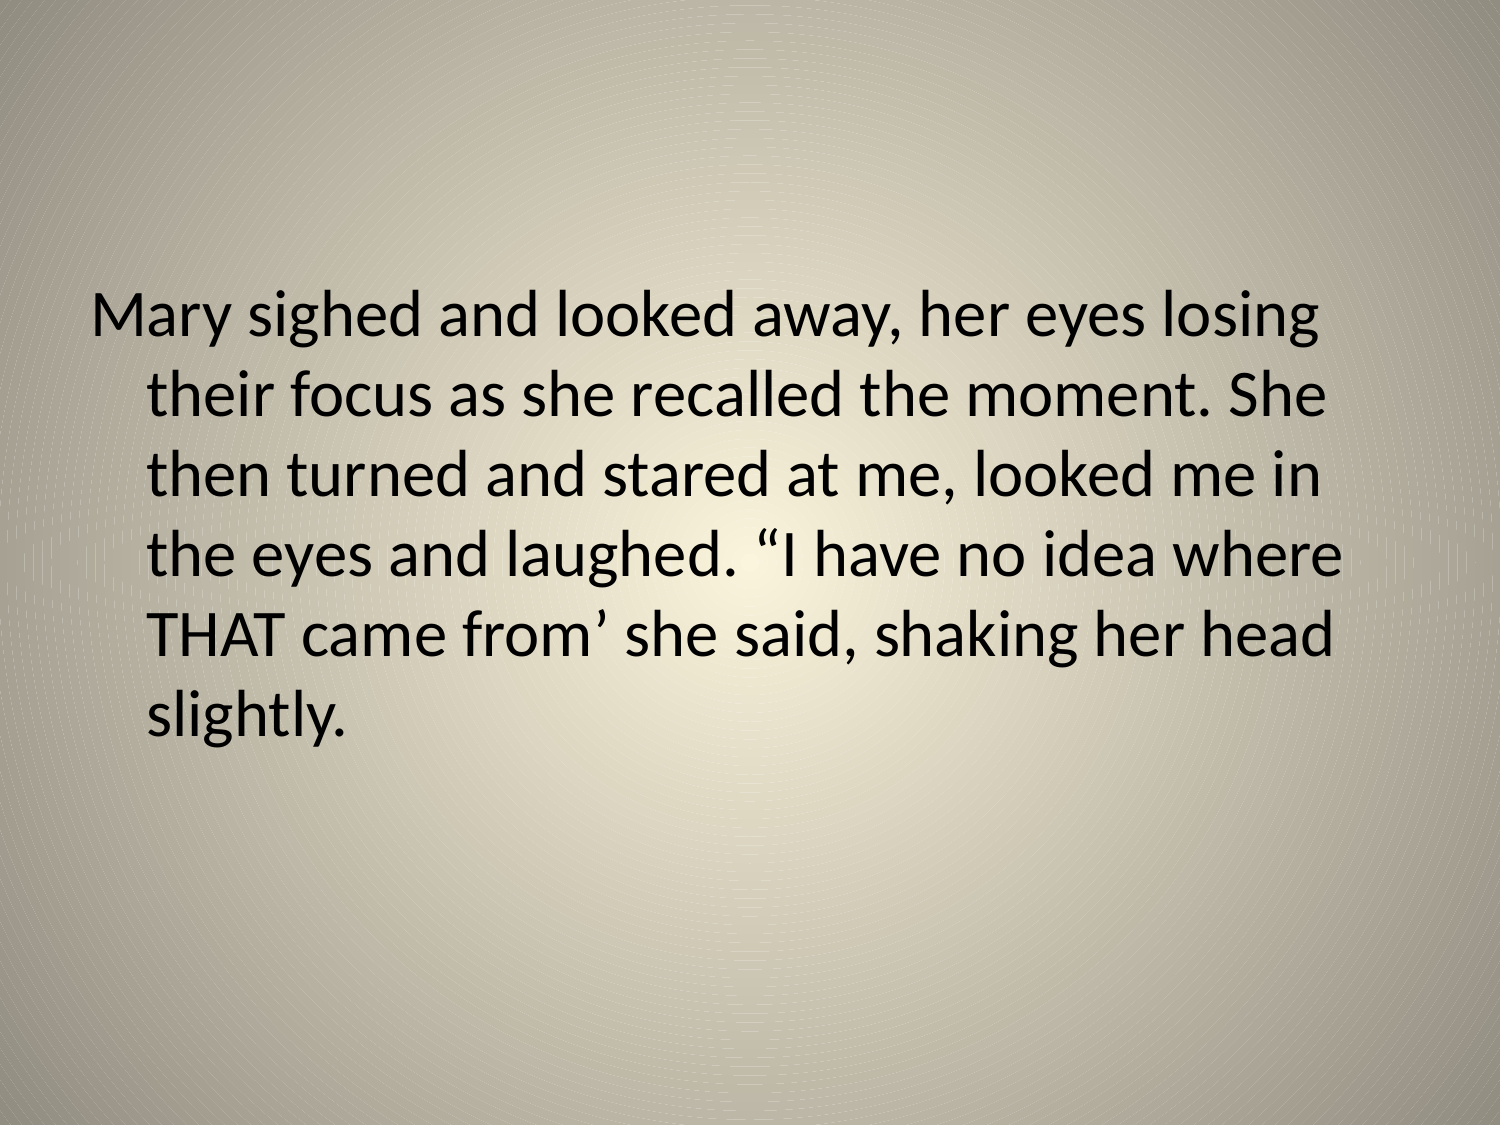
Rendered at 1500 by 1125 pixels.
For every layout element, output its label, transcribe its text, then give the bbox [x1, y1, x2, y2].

list Mary sighed and looked away, her eyes losing their focus as she recalled the moment. She then turned and stared at me, looked me in the eyes and laughed. “I have no idea where THAT came from’ she said, shaking her head slightly. [75, 262, 1425, 1005]
